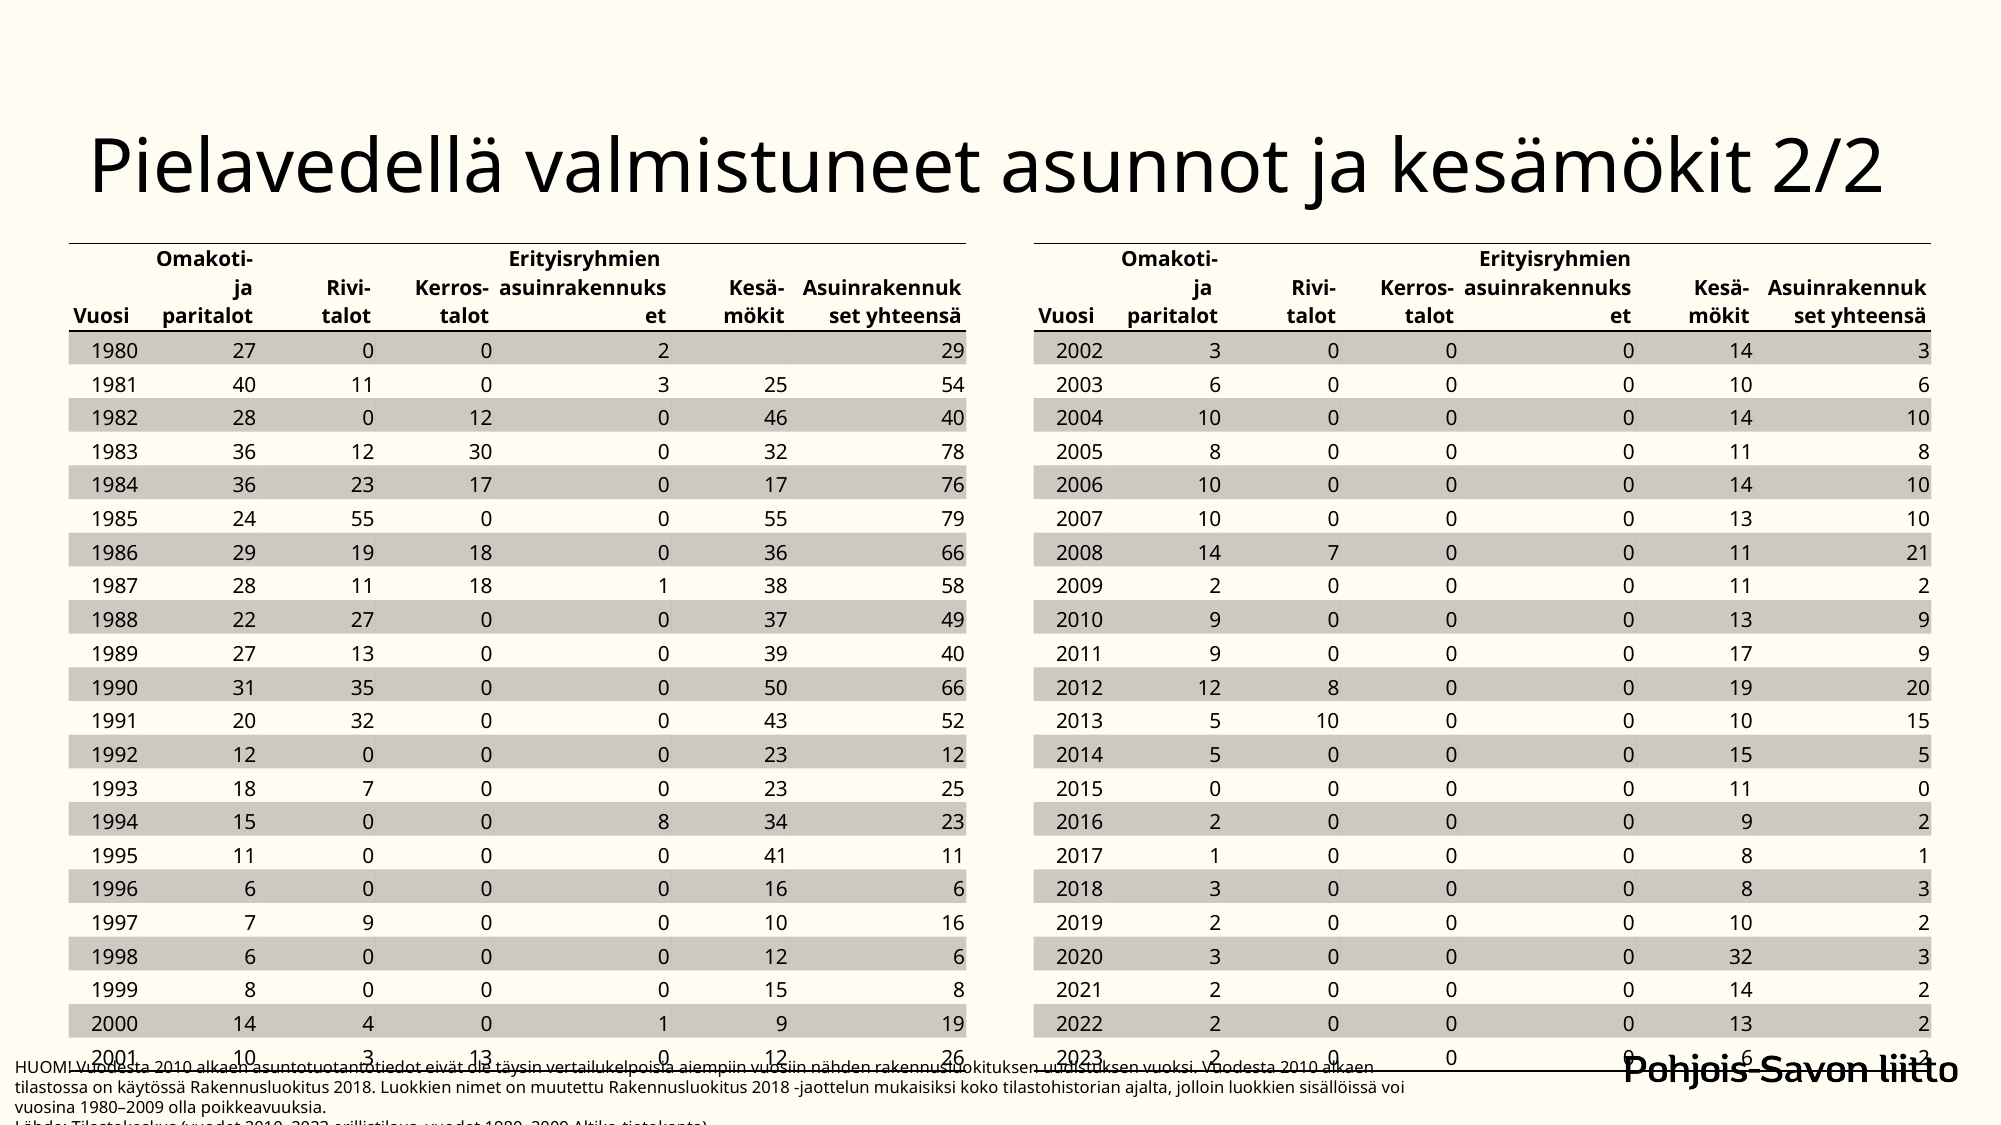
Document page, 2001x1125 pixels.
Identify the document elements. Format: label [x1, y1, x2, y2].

table_cell [1034, 332, 1931, 1070]
text_box [0, 1049, 1462, 1125]
table_header [69, 244, 966, 330]
table_header [1034, 244, 1931, 330]
table_cell [69, 332, 966, 1049]
title [73, 59, 1926, 278]
picture [1600, 1038, 1981, 1106]
